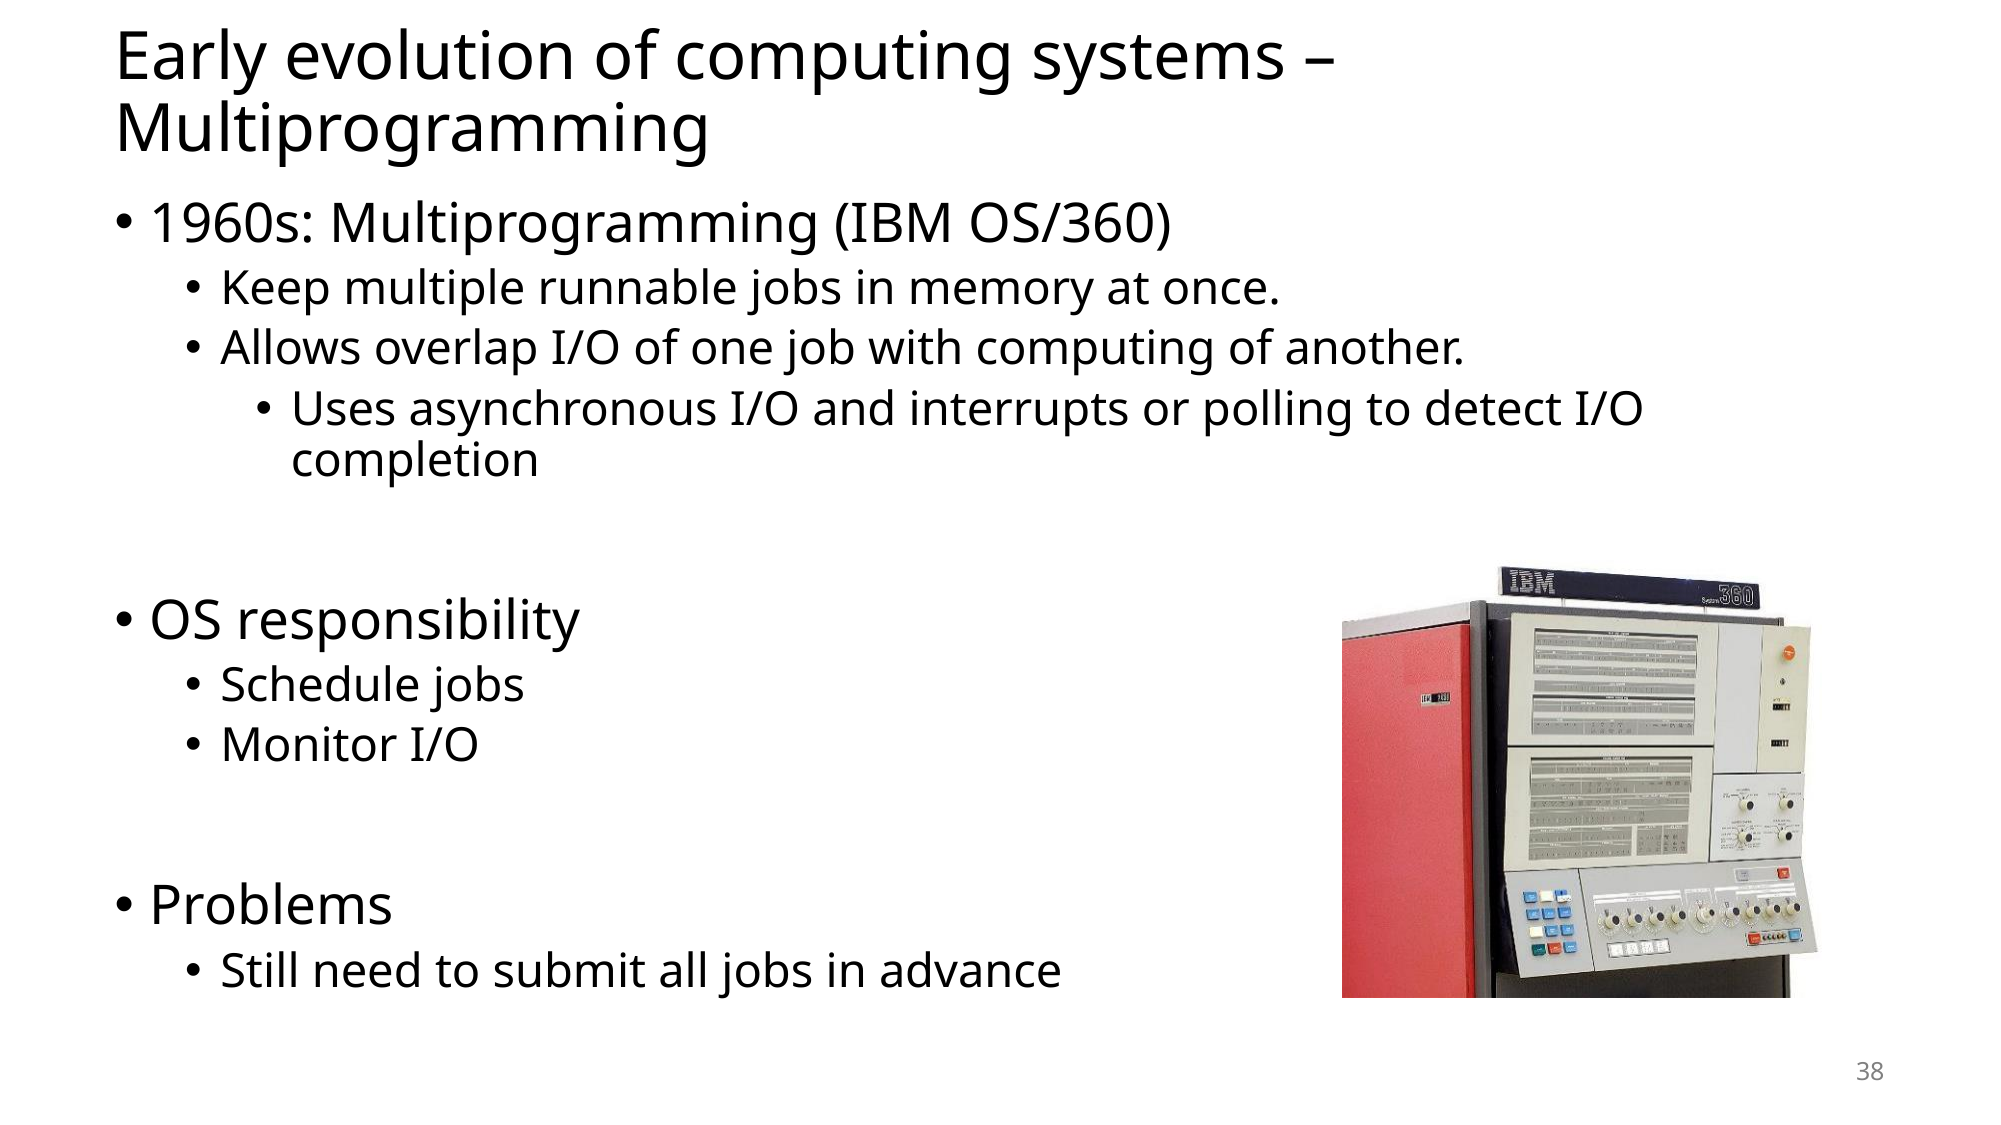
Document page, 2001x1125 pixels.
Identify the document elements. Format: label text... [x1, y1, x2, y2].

slide_number 38 [1749, 1042, 1900, 1103]
title Early evolution of computing systems – Multiprogramming [99, 37, 1900, 150]
picture [1342, 528, 1854, 998]
list 1960s: Multiprogramming (IBM OS/360) Keep multiple runnable jobs in memory at once. Allows overlap I/O of one job with computing of another. Uses asynchronous I/O and interrupts or polling to detect I/O completion OS responsibility Schedule jobs Monitor I/O Problems Still need to submit all jobs in advance [99, 187, 1900, 1013]
